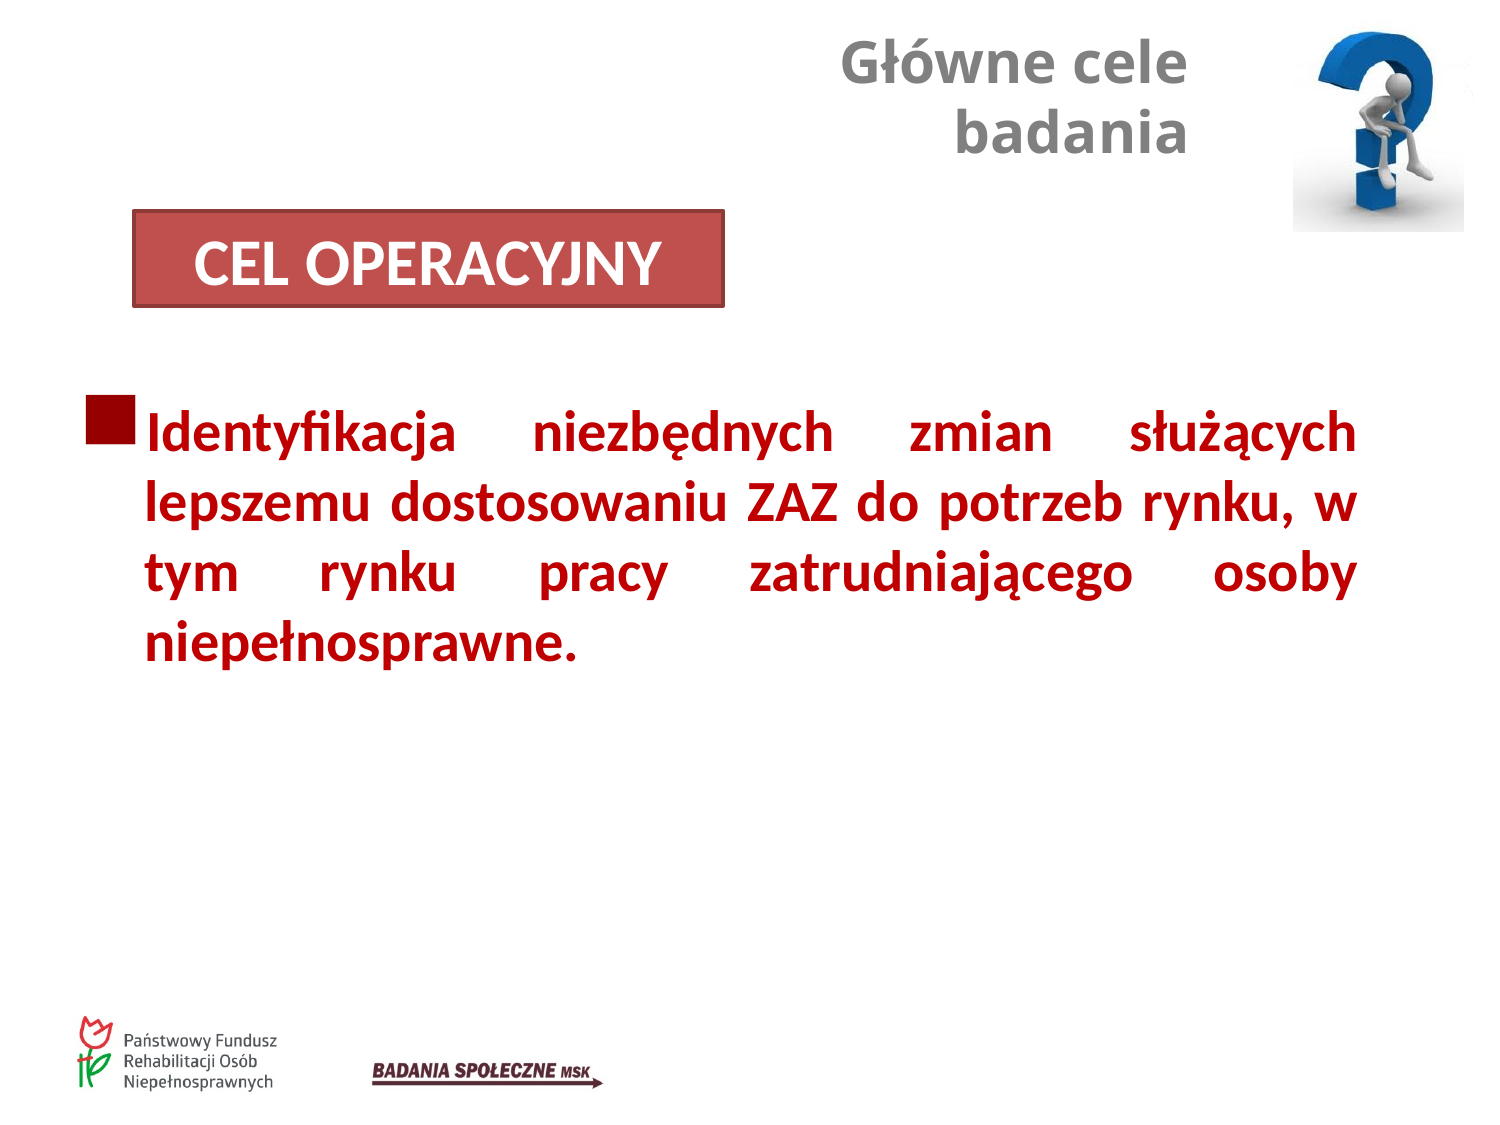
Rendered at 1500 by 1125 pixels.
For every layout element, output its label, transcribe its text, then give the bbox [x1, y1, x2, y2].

picture [348, 1042, 617, 1107]
text_box CEL OPERACYJNY [132, 209, 725, 308]
text_box Główne cele badania [584, 17, 1204, 173]
picture [41, 982, 312, 1125]
text_box Identyfikacja niezbędnych zmian służących lepszemu dostosowaniu ZAZ do potrzeb rynku, w tym rynku pracy zatrudniającego osoby niepełnosprawne. [73, 385, 1373, 680]
picture [1293, 15, 1475, 232]
